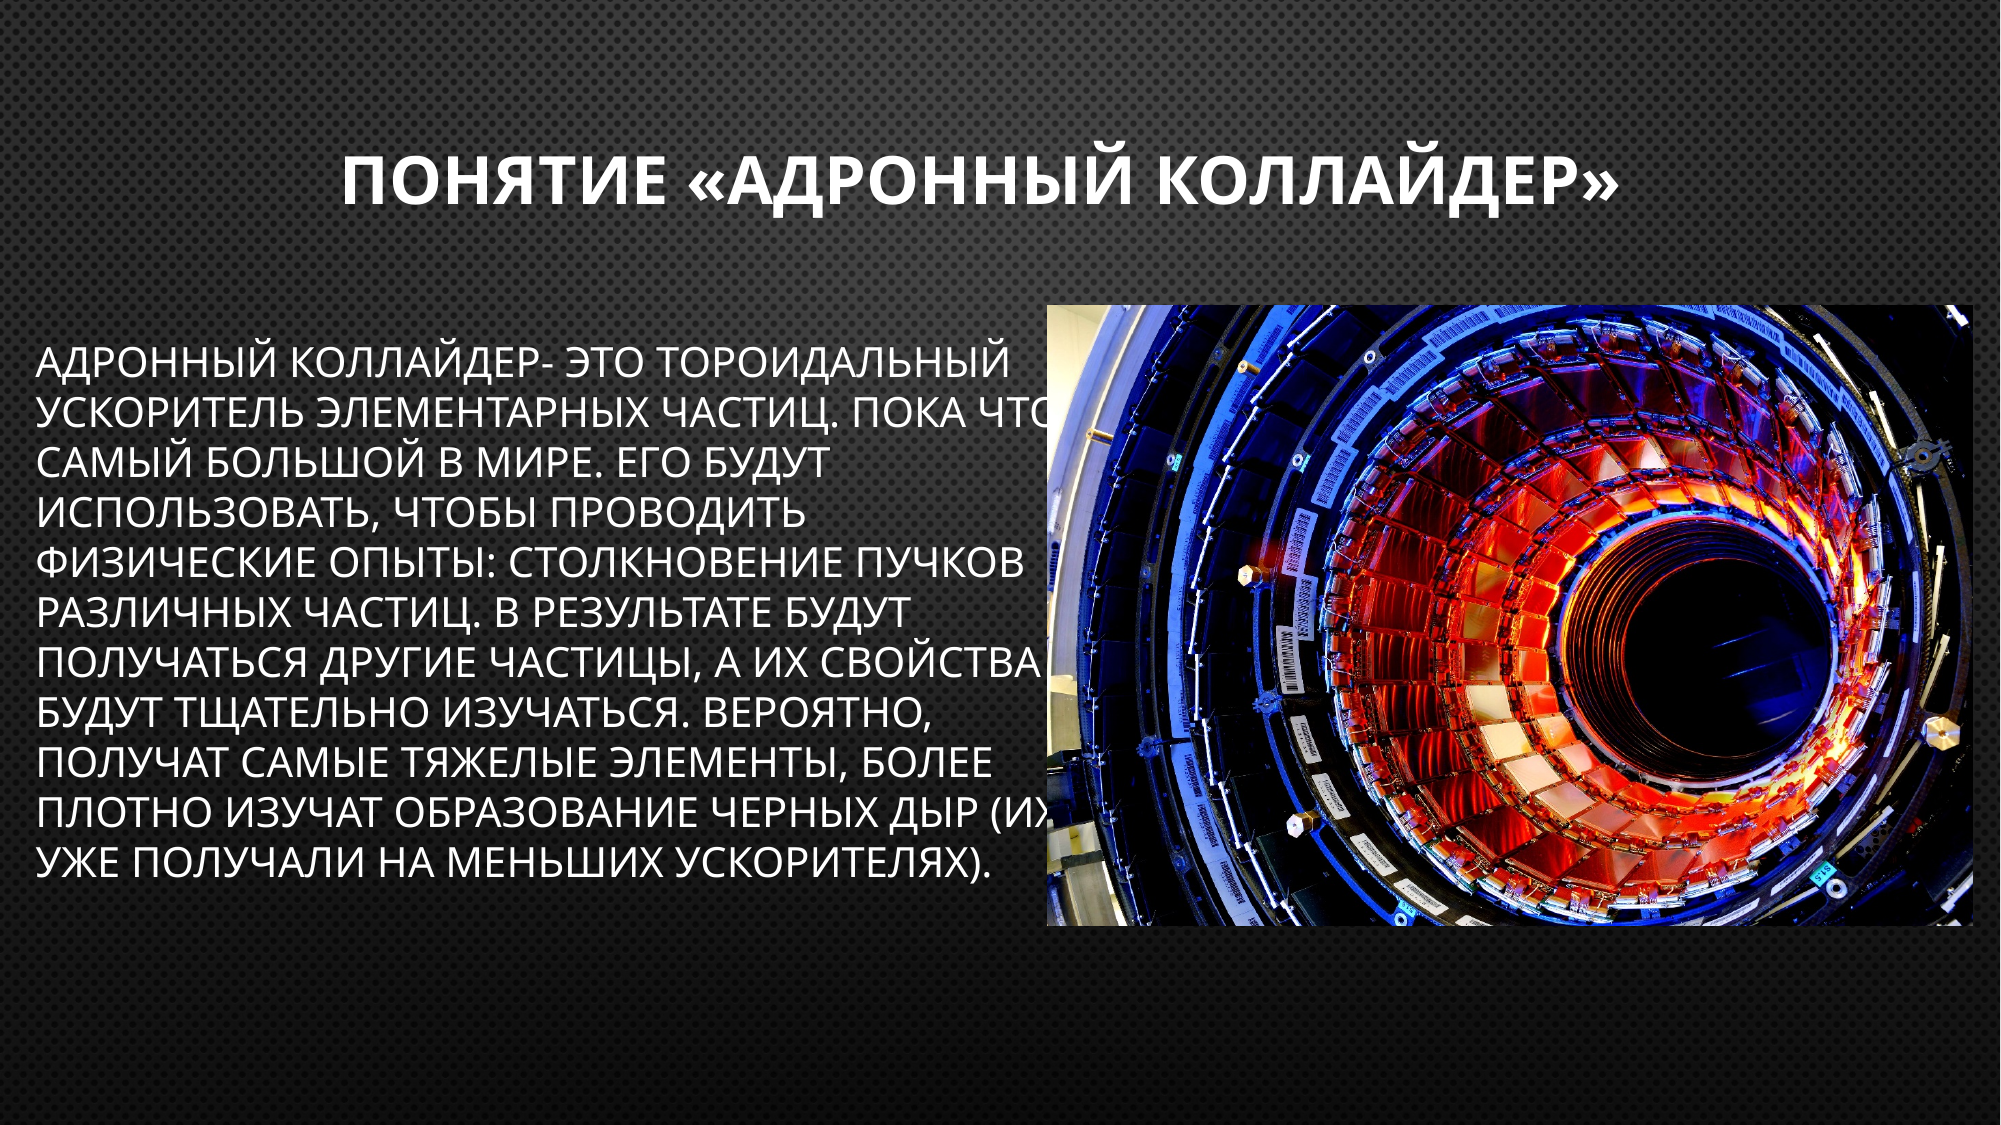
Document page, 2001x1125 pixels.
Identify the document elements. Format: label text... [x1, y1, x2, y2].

picture [1047, 305, 1973, 926]
title Понятие «адронный коллайдер» [135, 108, 1861, 305]
list Адронный коллайдер- это тороидальный ускоритель элементарных частиц. Пока что самый большой в мире. Его будут использовать, чтобы проводить физические опыты: столкновение пучков различных частиц. В результате будут получаться другие частицы, а их свойства будут тщательно изучаться. Вероятно, получат самые тяжелые элементы, более плотно изучат образование черных дыр (их уже получали на меньших ускорителях). [20, 192, 1086, 1101]
